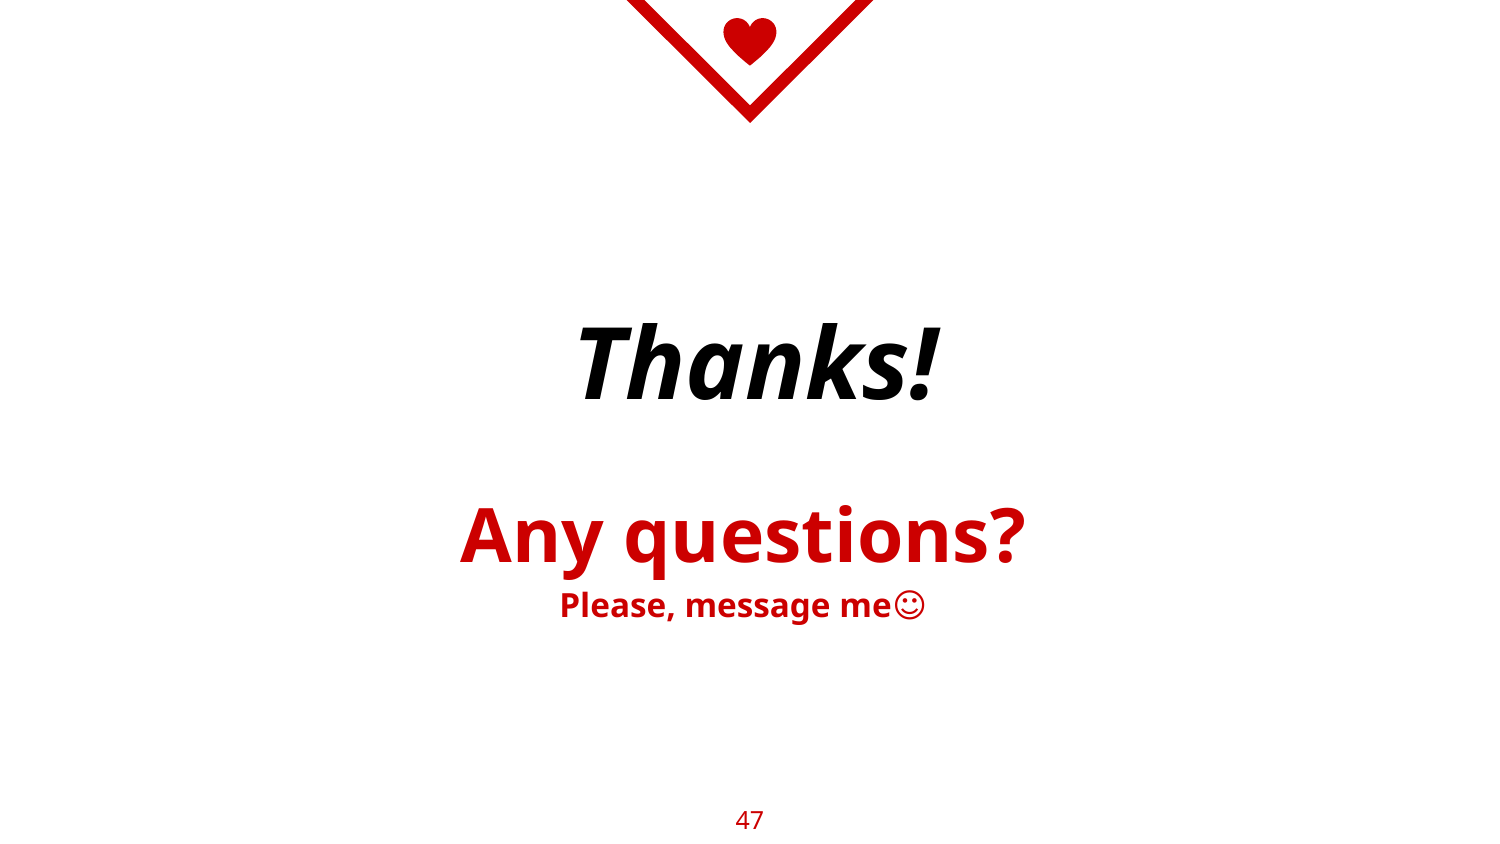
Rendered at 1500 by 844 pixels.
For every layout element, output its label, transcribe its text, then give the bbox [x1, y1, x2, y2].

list Any questions? Please, message me☺ [162, 459, 1325, 689]
text_box [723, 18, 777, 66]
title Thanks! [174, 284, 1337, 410]
slide_number 47 [0, 789, 1500, 844]
